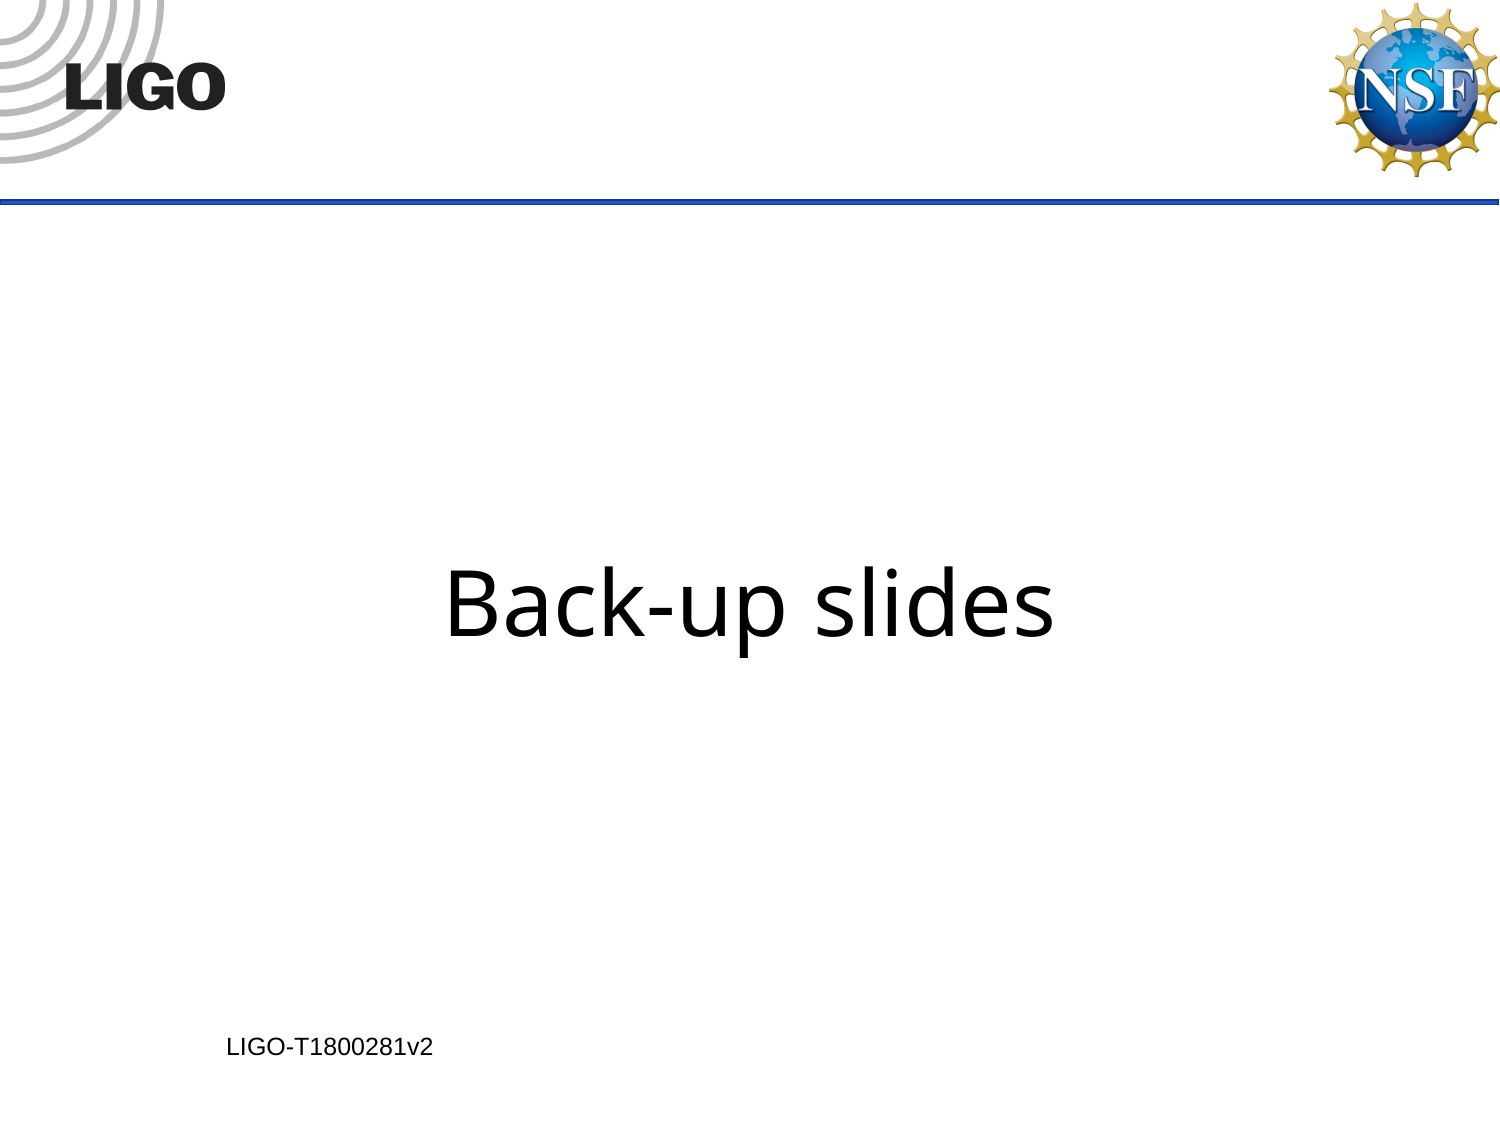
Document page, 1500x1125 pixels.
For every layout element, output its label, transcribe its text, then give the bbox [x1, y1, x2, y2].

picture [1326, 0, 1500, 180]
picture [0, 0, 225, 164]
title Back-up slides [112, 324, 1388, 663]
